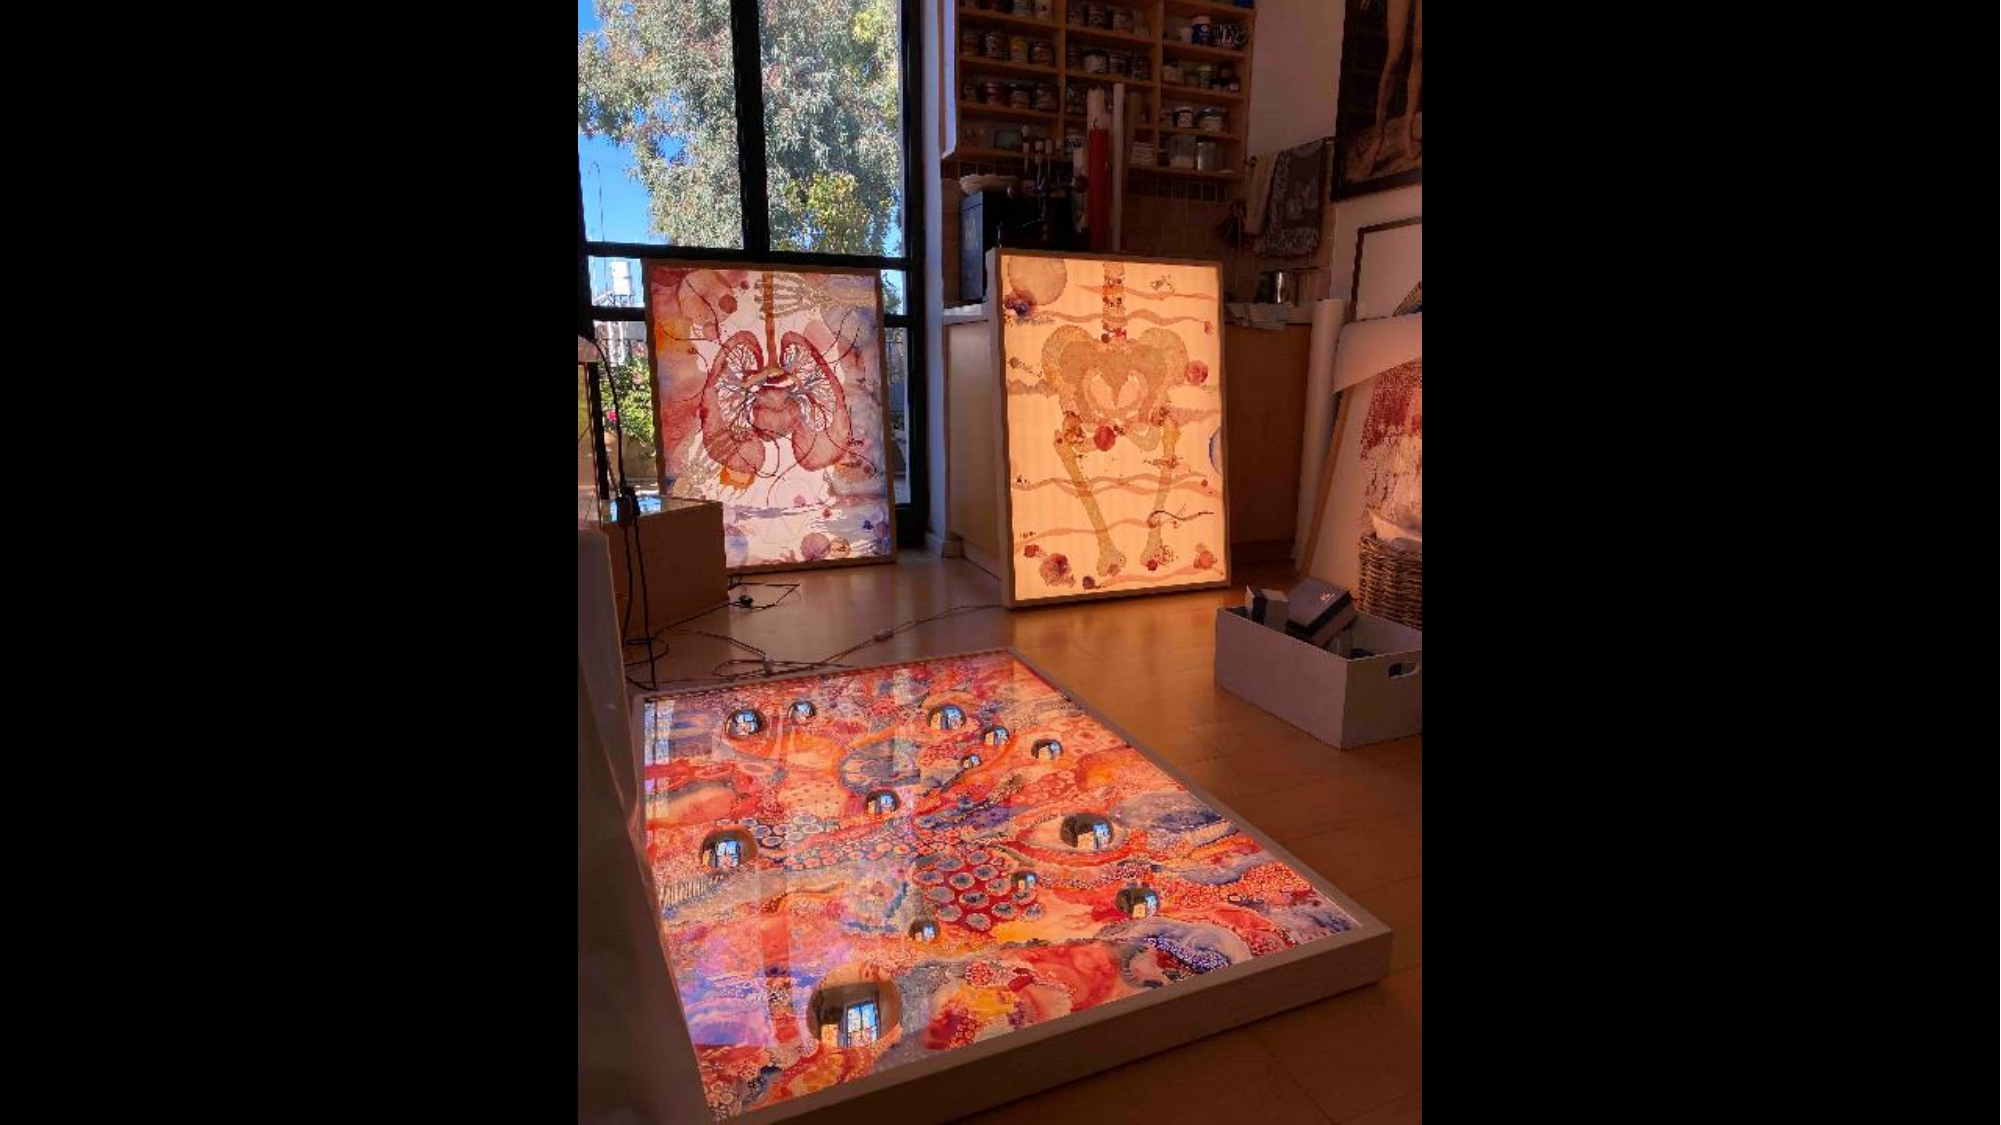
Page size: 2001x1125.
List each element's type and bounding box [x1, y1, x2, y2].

picture [578, 0, 1422, 1125]
